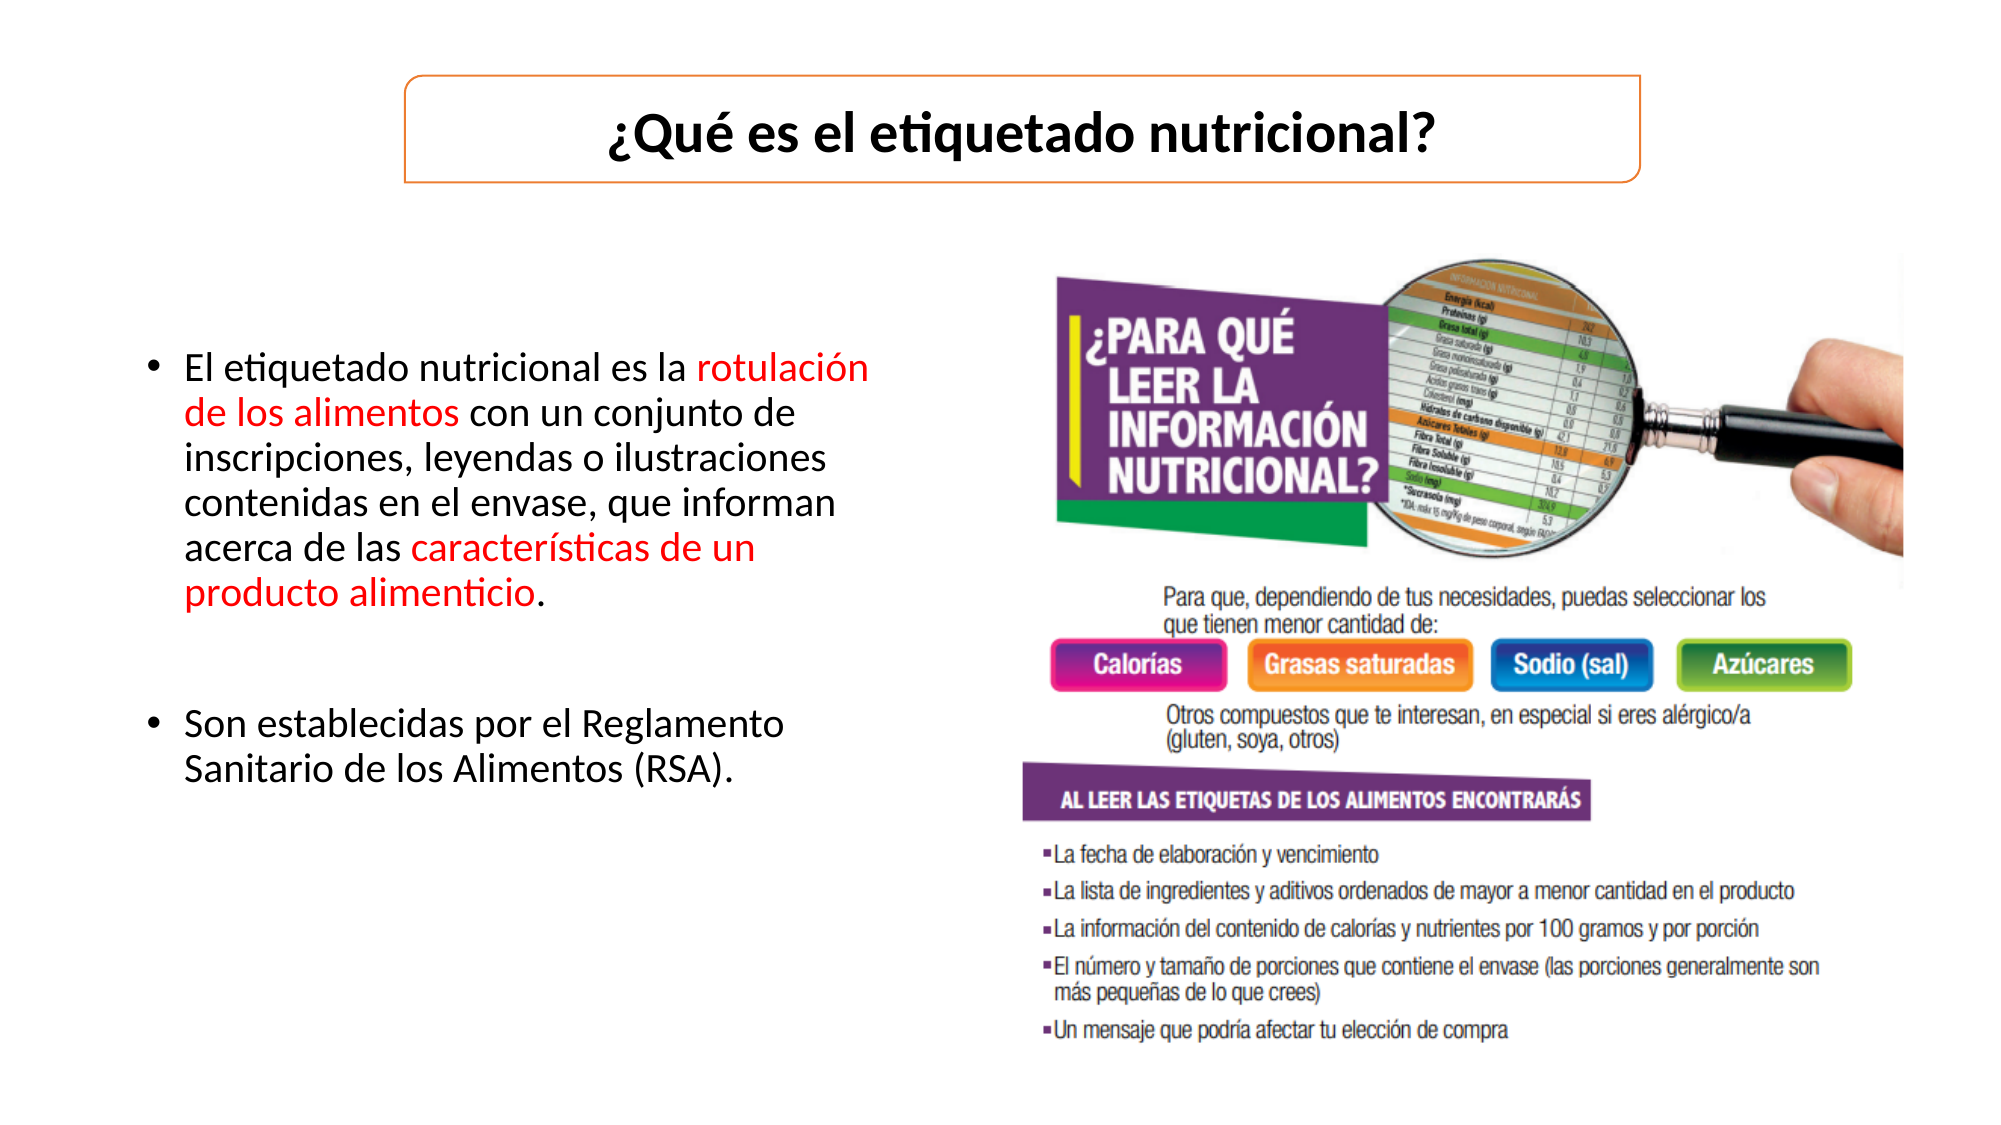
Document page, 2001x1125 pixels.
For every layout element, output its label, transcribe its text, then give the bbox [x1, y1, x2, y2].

text_box ¿Qué es el etiquetado nutricional? [403, 74, 1642, 184]
list El etiquetado nutricional es la rotulación de los alimentos con un conjunto de inscripciones, leyendas o ilustraciones contenidas en el envase, que informan acerca de las características de un producto alimenticio. Son establecidas por el Reglamento Sanitario de los Alimentos (RSA). [131, 337, 935, 882]
picture [1022, 253, 1904, 1057]
